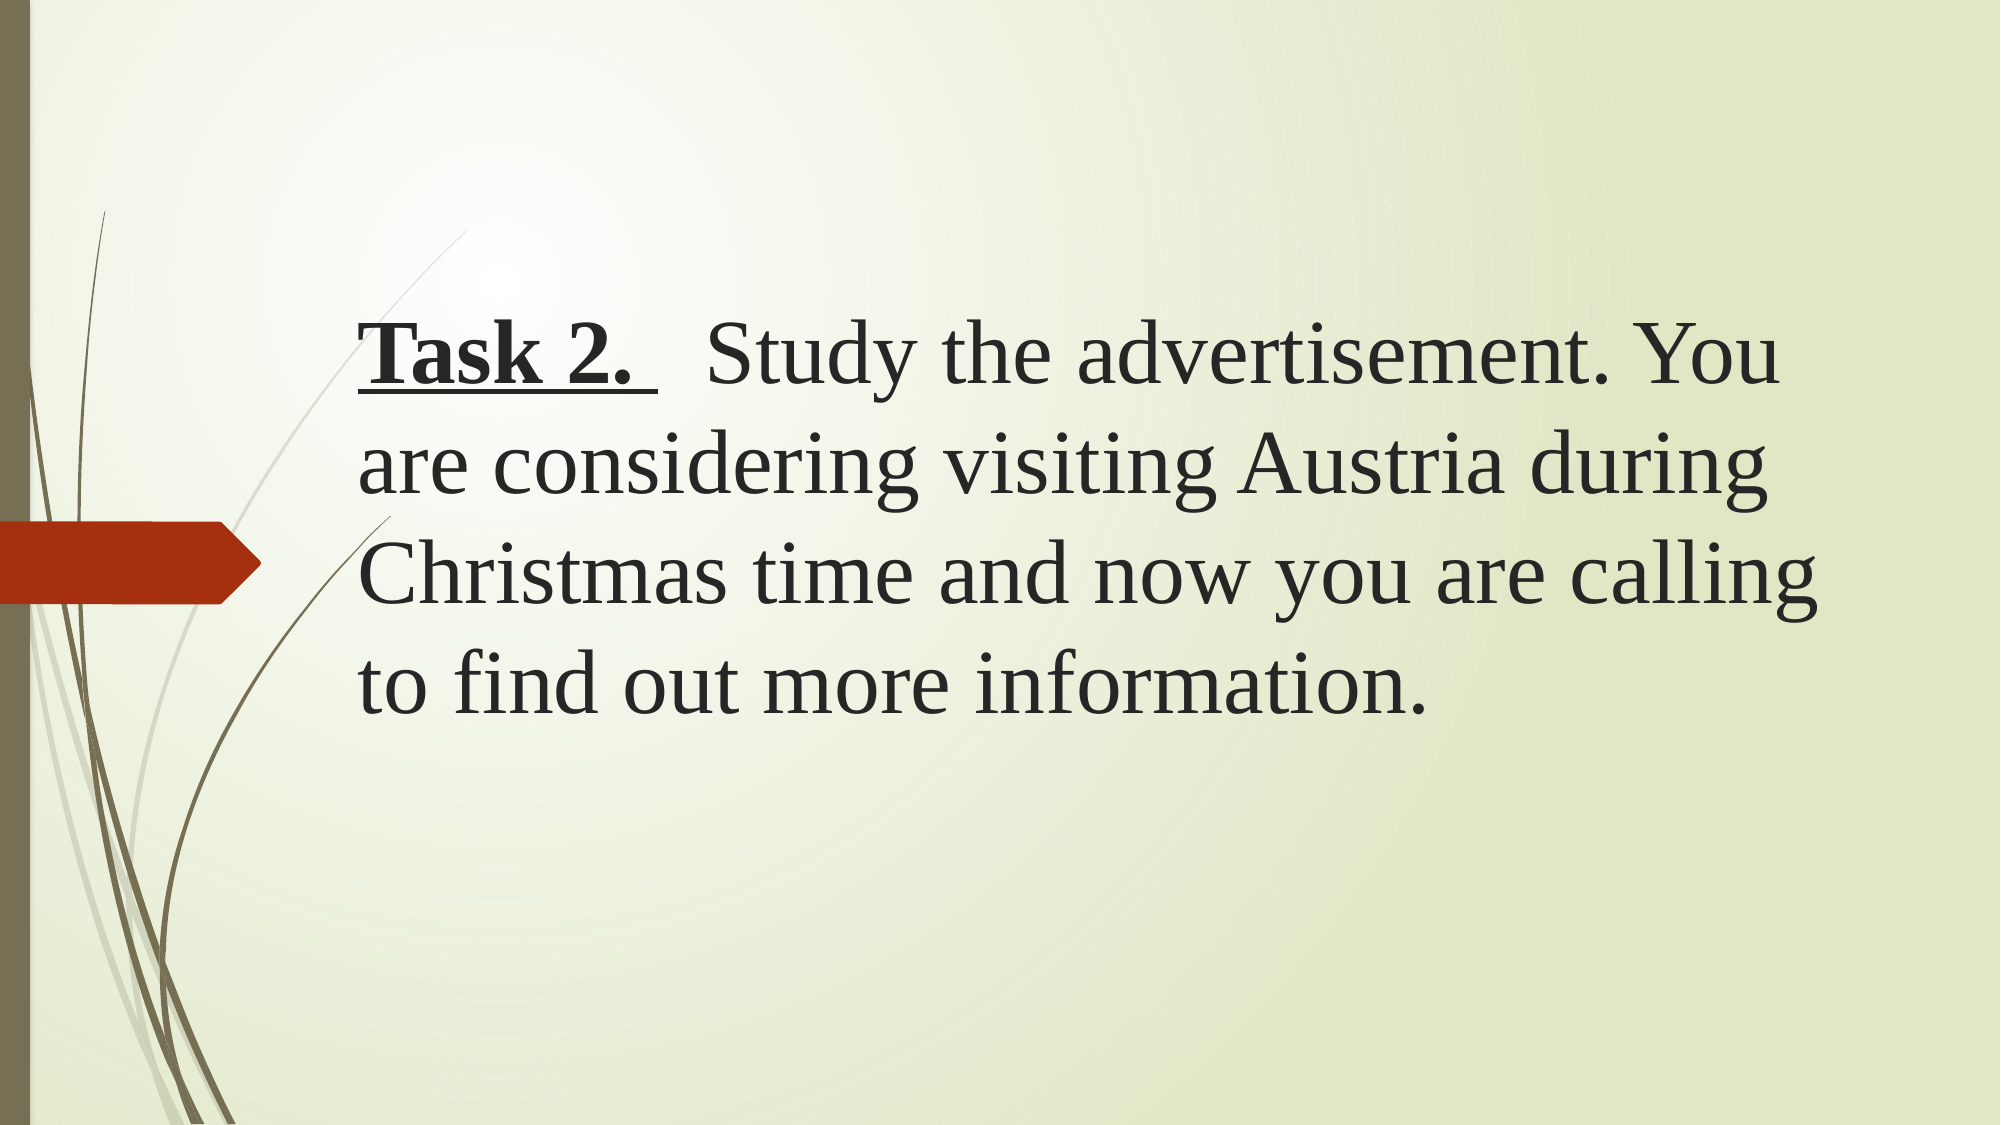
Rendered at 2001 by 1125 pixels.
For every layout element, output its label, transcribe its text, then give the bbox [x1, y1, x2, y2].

title Task 2. Study the advertisement. You are considering visiting Austria during Christmas time and now you are calling to find out more information. [342, 392, 1922, 740]
